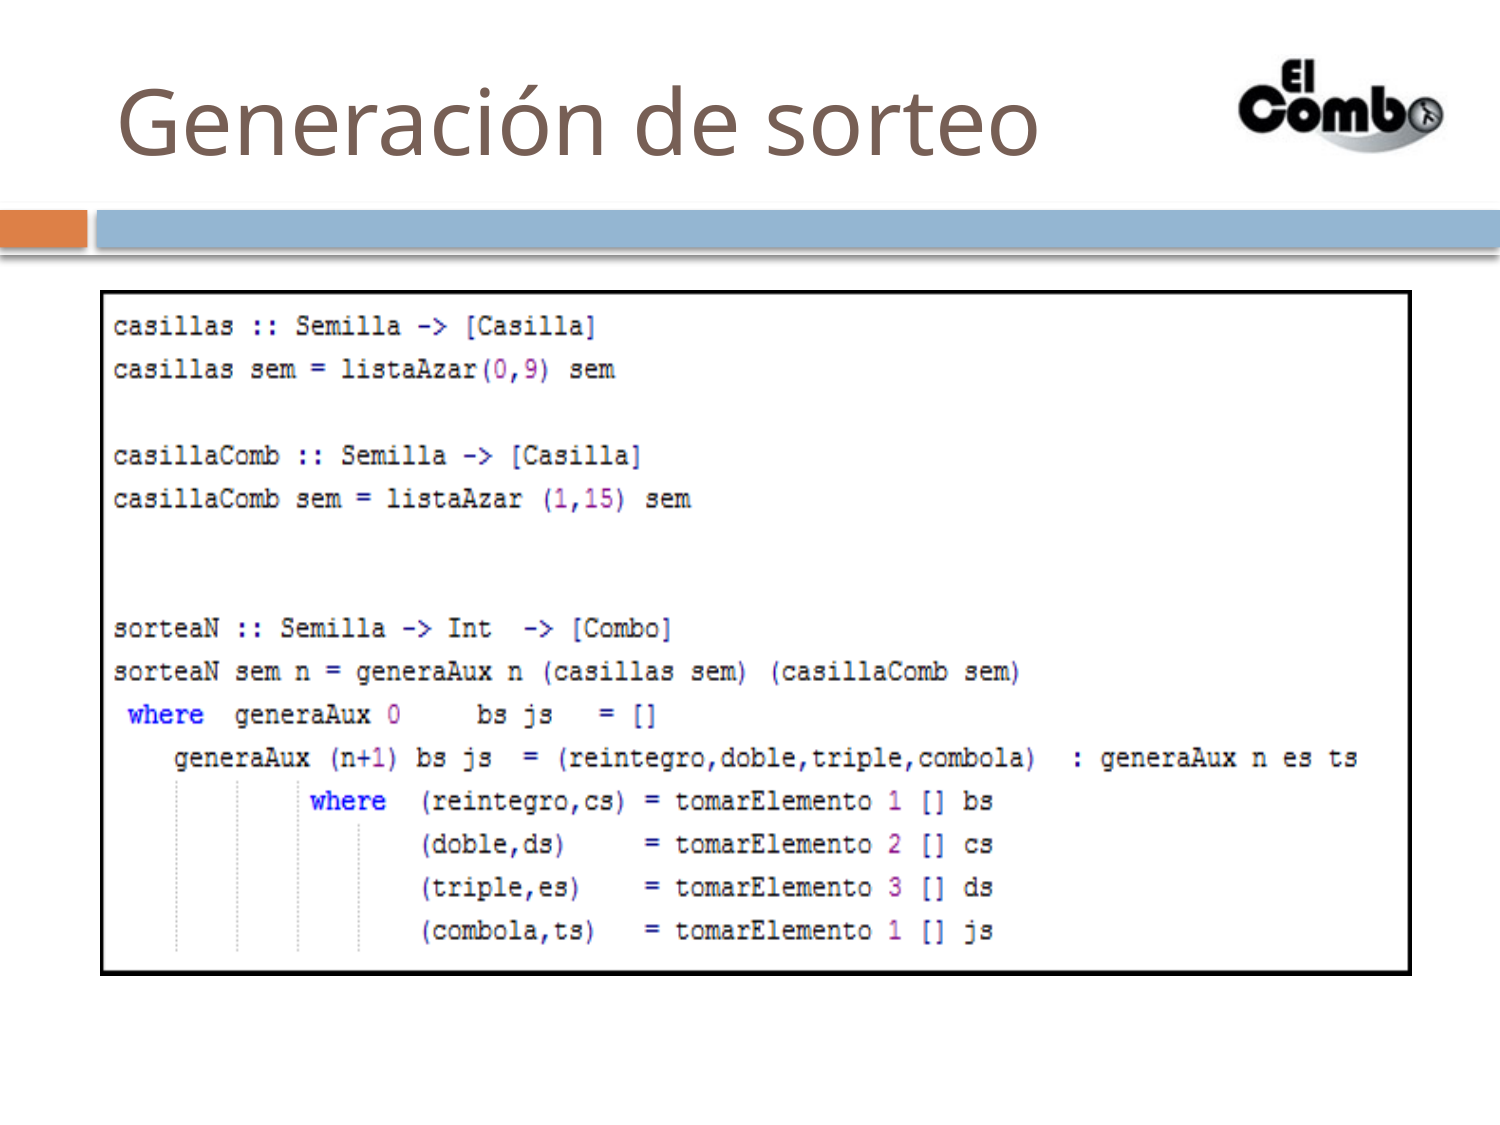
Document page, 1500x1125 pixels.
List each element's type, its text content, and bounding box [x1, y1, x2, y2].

picture [99, 290, 1412, 977]
picture [1233, 54, 1449, 157]
title Generación de sorteo [100, 37, 1438, 200]
